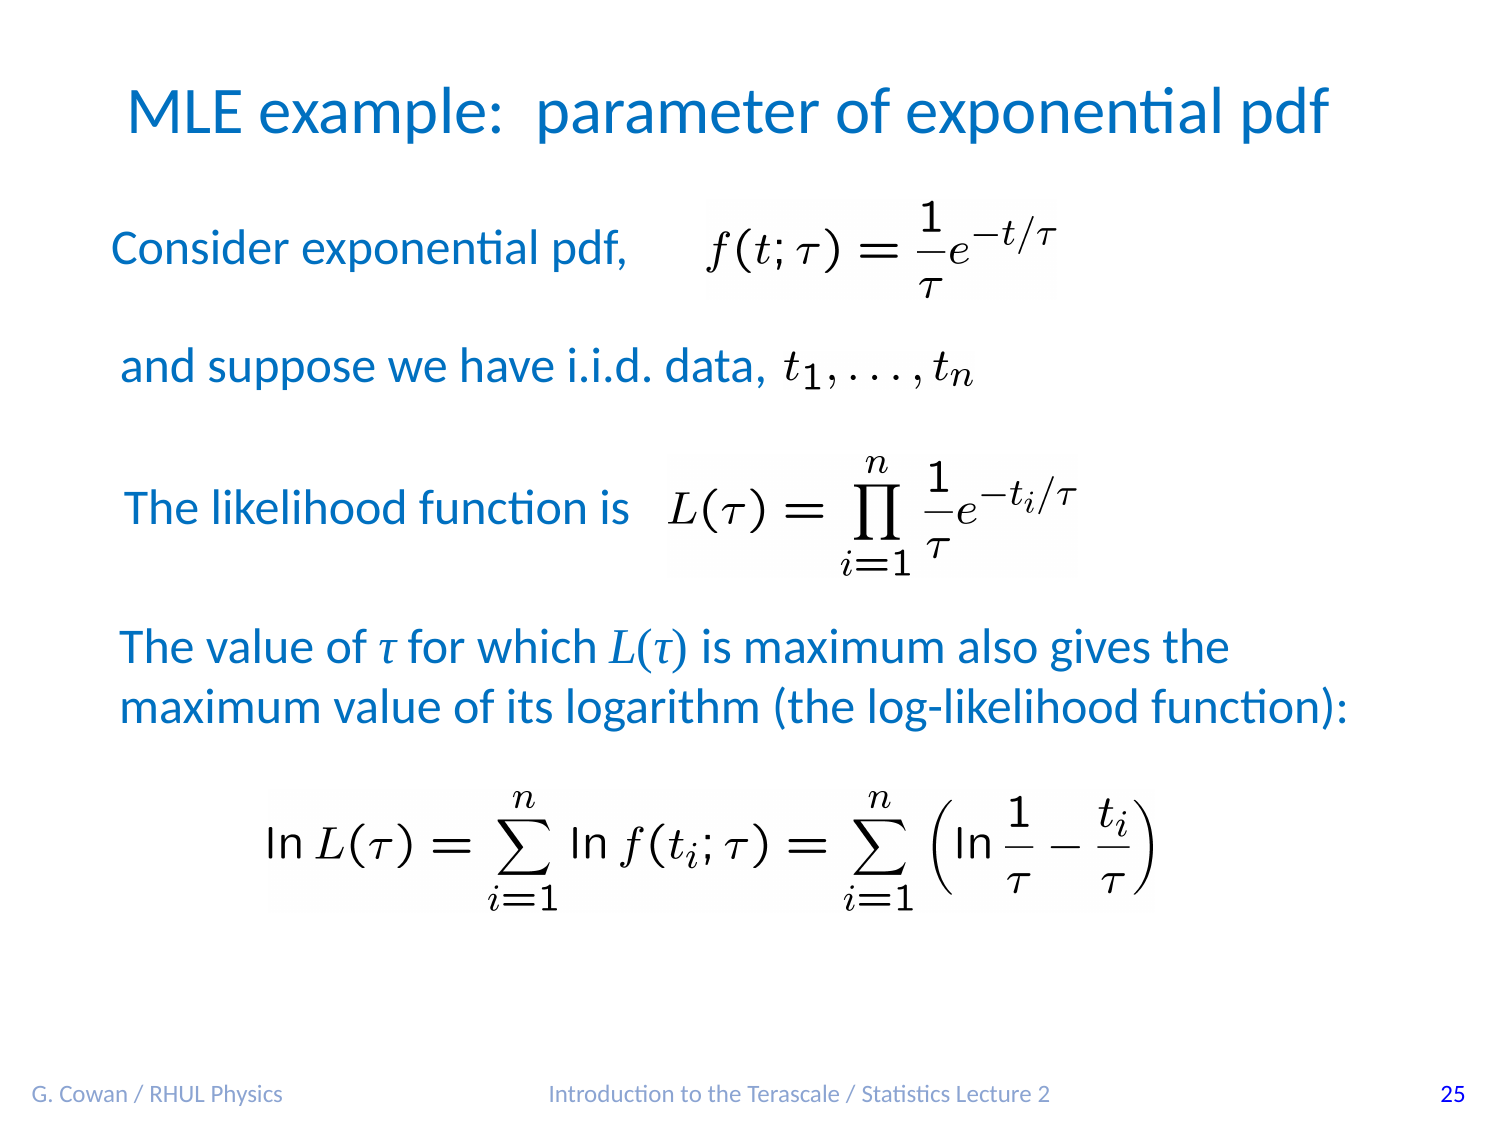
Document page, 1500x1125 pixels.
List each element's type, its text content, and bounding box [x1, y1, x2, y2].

text_box and suppose we have i.i.d. data, [105, 325, 783, 401]
picture [782, 351, 975, 391]
slide_number G. Cowan / RHUL Physics [16, 1062, 338, 1123]
picture [268, 789, 1155, 913]
footer Introduction to the Terascale / Statistics Lecture 2 [338, 1062, 1262, 1123]
text_box Consider exponential pdf, [96, 206, 644, 282]
text_box The value of τ for which L(τ) is maximum also gives the maximum value of its logarithm (the log-likelihood function): [104, 605, 1365, 741]
text_box The likelihood function is [109, 467, 646, 542]
slide_number 25 [1262, 1062, 1481, 1123]
text_box MLE example: parameter of exponential pdf [80, 59, 1376, 147]
picture [667, 454, 1079, 579]
picture [705, 199, 1058, 301]
